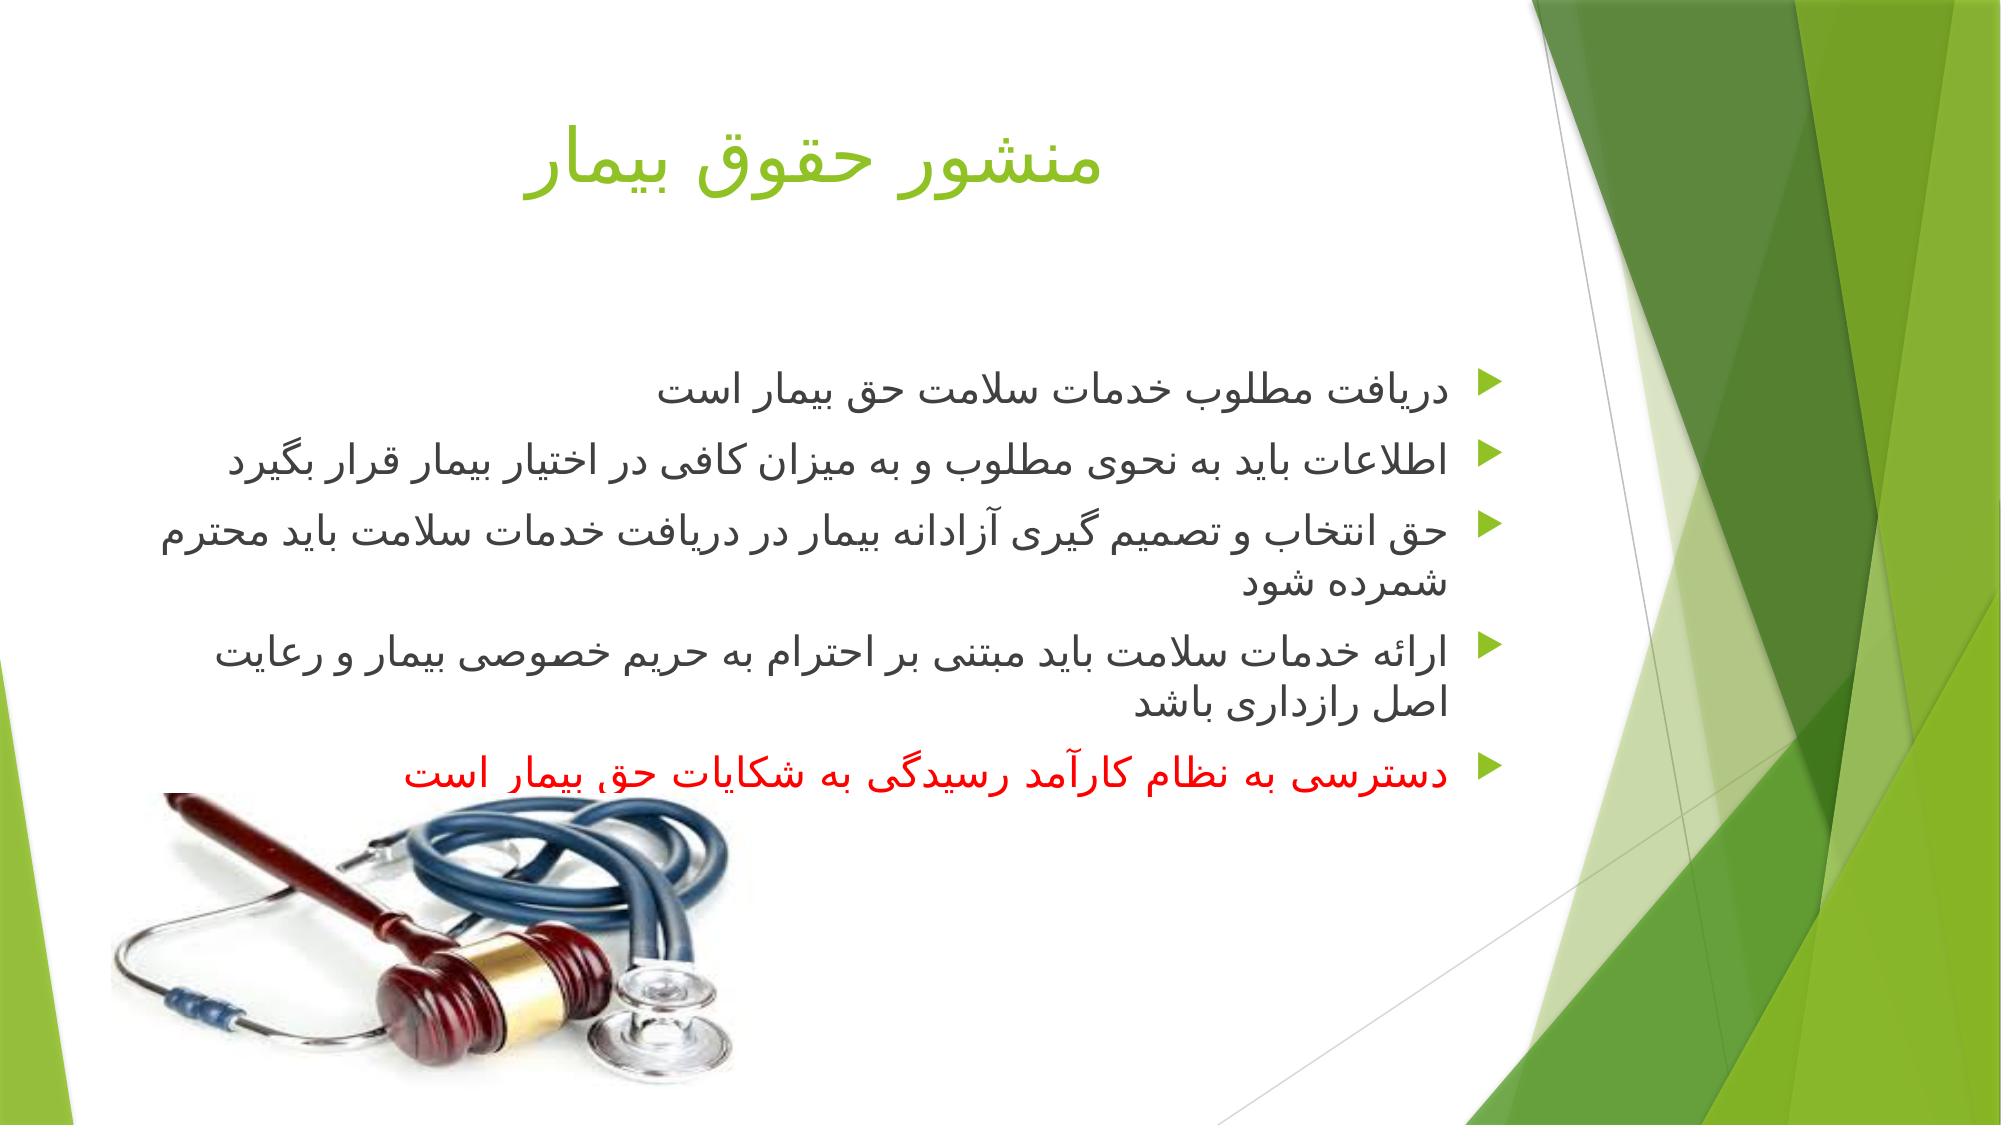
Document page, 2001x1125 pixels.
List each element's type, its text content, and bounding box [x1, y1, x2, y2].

title منشور حقوق بیمار [111, 99, 1522, 317]
picture [110, 793, 774, 1091]
list دریافت مطلوب خدمات سلامت حق بیمار است اطلاعات باید به نحوی مطلوب و به میزان کافی در اختیار بیمار قرار بگیرد حق انتخاب و تصمیم گیری آزادانه بیمار در دریافت خدمات سلامت باید محترم شمرده شود ارائه خدمات سلامت باید مبتنی بر احترام به حریم خصوصی بیمار و رعایت اصل رازداری باشد دسترسی به نظام کارآمد رسیدگی به شکایات حق بیمار است [111, 354, 1522, 992]
